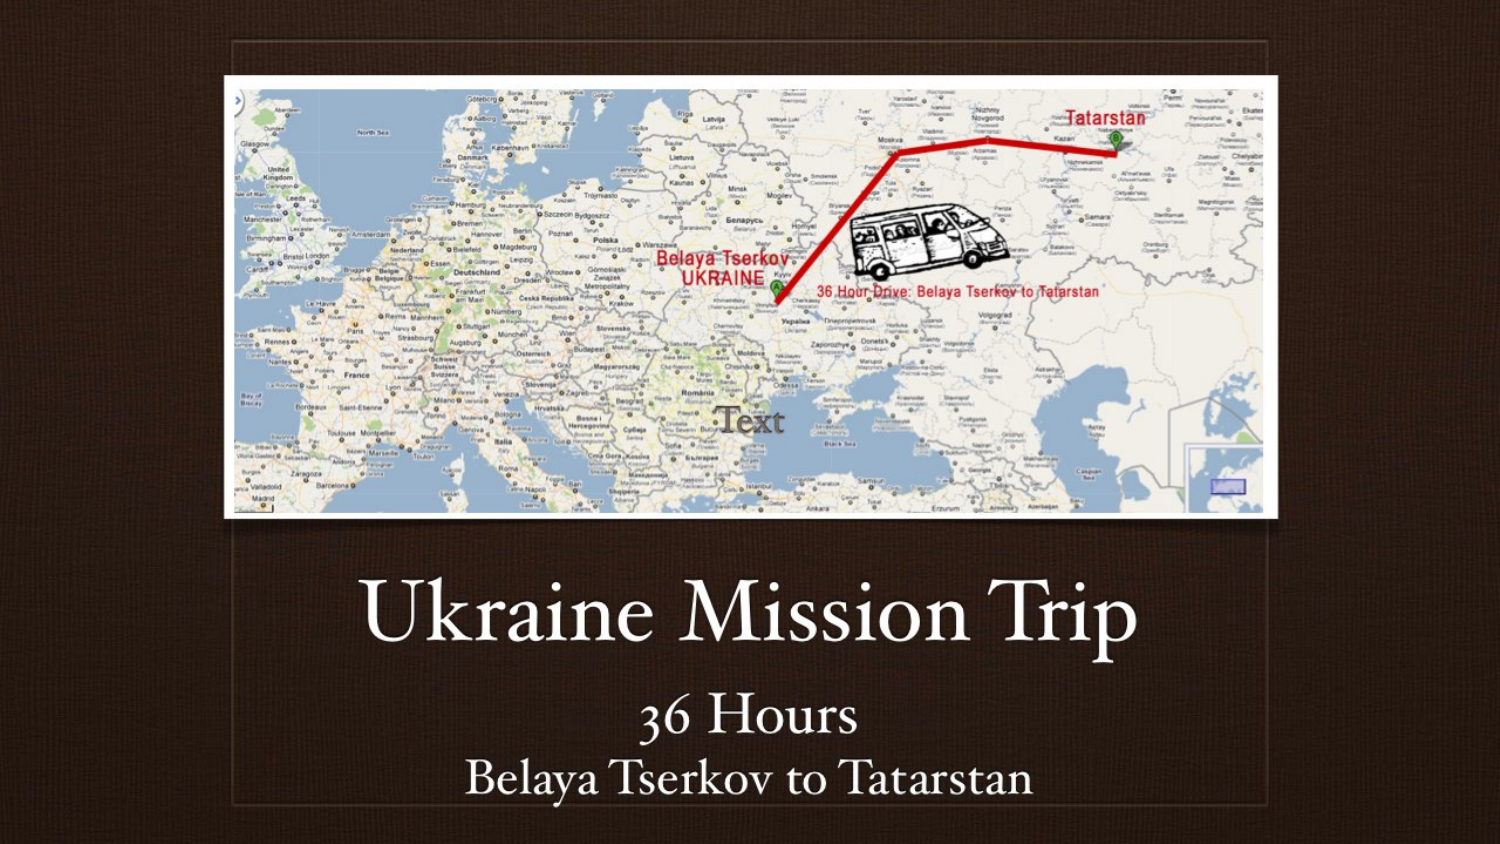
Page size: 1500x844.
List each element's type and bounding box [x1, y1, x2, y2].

list [0, 0, 1500, 844]
